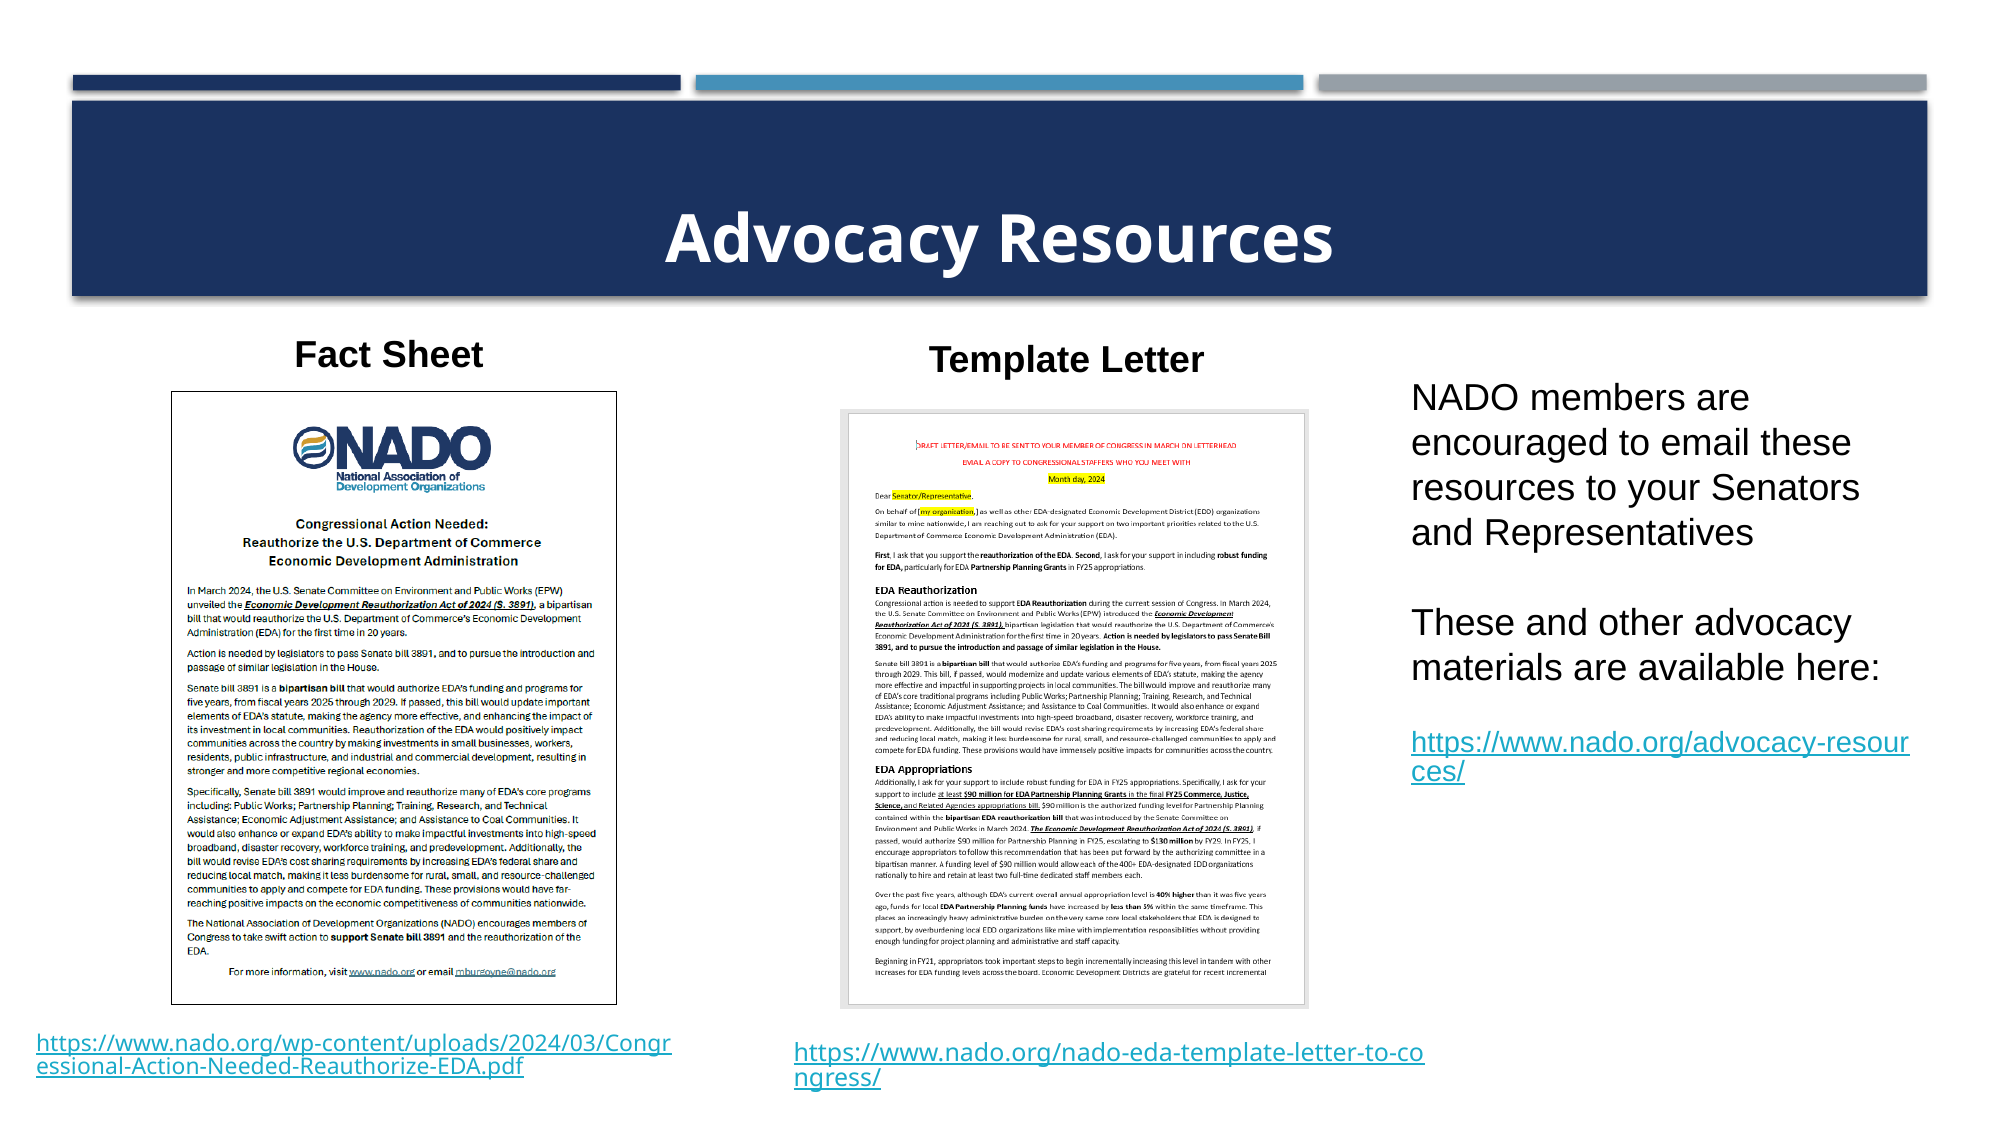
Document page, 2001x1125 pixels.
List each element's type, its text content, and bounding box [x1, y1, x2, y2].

text_box https://www.nado.org/wp-content/uploads/2024/03/Congressional-Action-Needed-Reauthorize-EDA.pdf [21, 1021, 692, 1095]
text_box NADO members are encouraged to email these resources to your Senators and Representatives These and other advocacy materials are available here: https://www.nado.org/advocacy-resources/ [1396, 365, 1932, 801]
text_box https://www.nado.org/nado-eda-template-letter-to-congress/ [778, 1028, 1449, 1108]
text_box Fact Sheet [166, 322, 612, 383]
picture [839, 408, 1310, 1009]
picture [170, 390, 617, 1005]
title Advocacy Resources [67, 116, 1932, 283]
text_box Template Letter [840, 327, 1304, 387]
